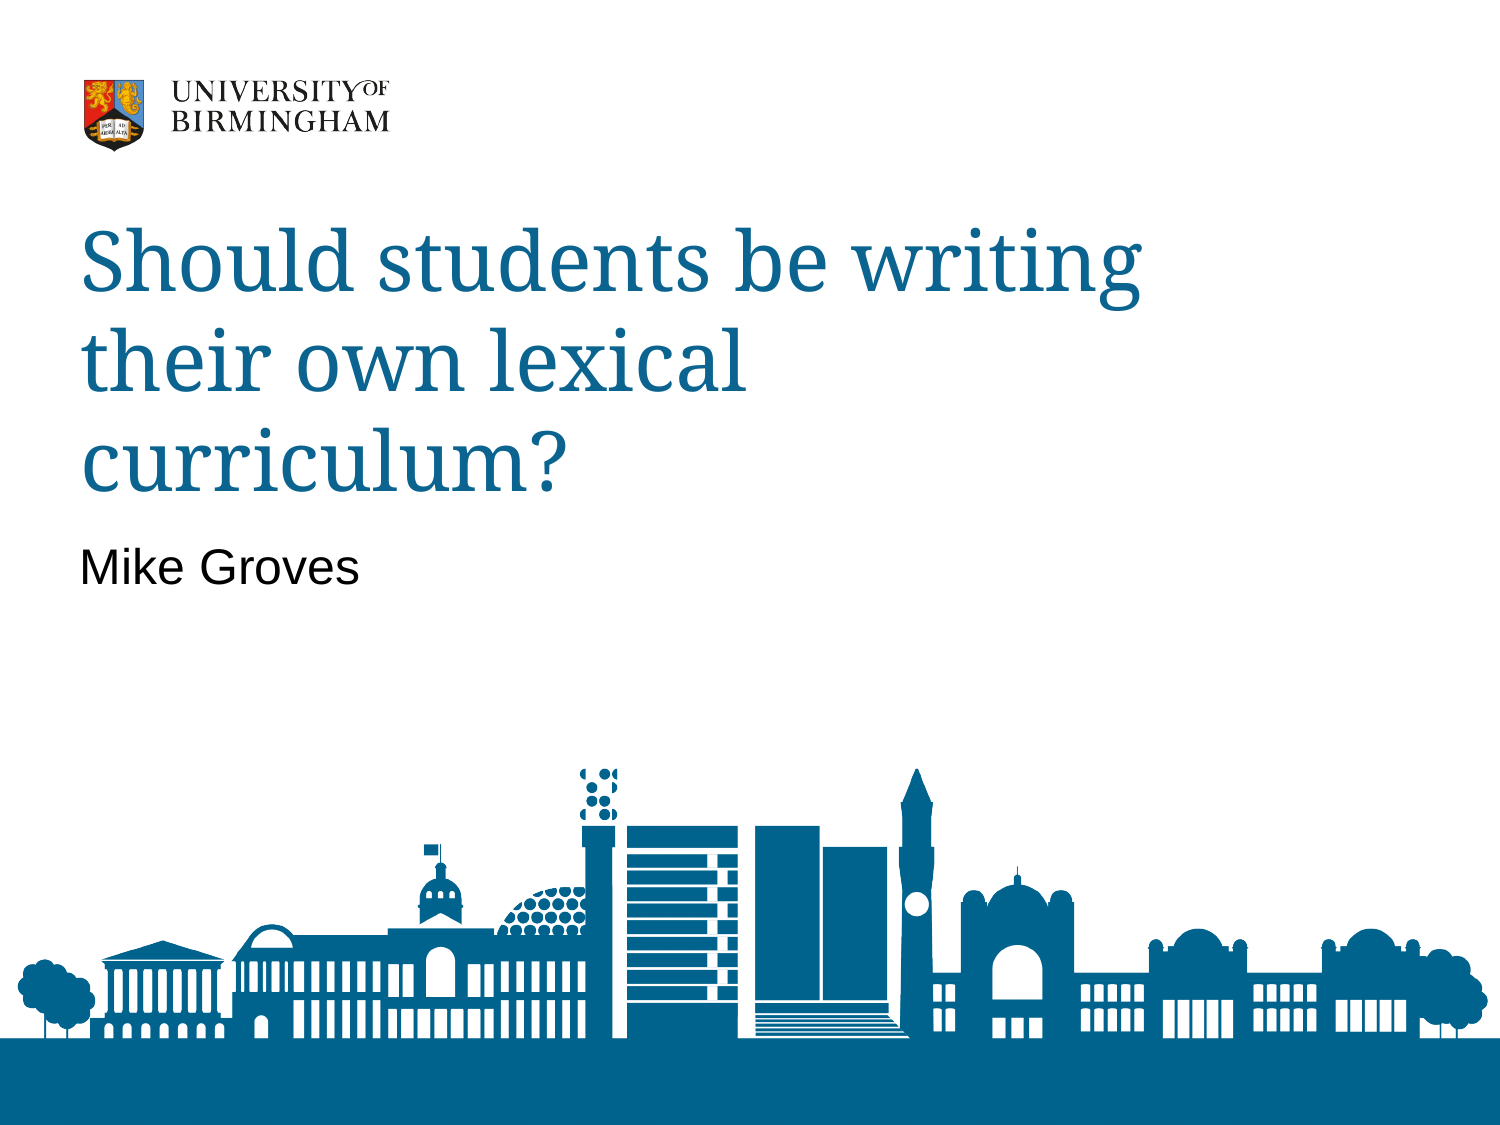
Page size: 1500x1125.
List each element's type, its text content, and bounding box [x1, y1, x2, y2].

picture [563, 1001, 569, 1038]
list Mike Groves [64, 527, 1247, 717]
picture [427, 947, 455, 996]
picture [468, 965, 480, 996]
picture [1336, 1000, 1347, 1031]
picture [1095, 1009, 1103, 1031]
picture [946, 985, 955, 1001]
picture [1222, 1000, 1233, 1038]
picture [358, 962, 365, 991]
picture [934, 985, 941, 1001]
picture [252, 930, 292, 947]
picture [547, 962, 554, 991]
picture [373, 962, 380, 991]
picture [1281, 985, 1289, 1001]
picture [115, 970, 122, 1012]
picture [1030, 1018, 1042, 1038]
picture [1267, 985, 1276, 1001]
picture [1420, 1019, 1439, 1038]
picture [501, 1001, 508, 1038]
picture [1267, 1009, 1276, 1031]
picture [1281, 1009, 1289, 1031]
picture [1351, 1000, 1361, 1031]
picture [1135, 985, 1143, 1001]
picture [1294, 1009, 1302, 1031]
picture [403, 965, 413, 996]
picture [343, 1001, 349, 1038]
picture [327, 962, 334, 991]
picture [358, 1001, 365, 1038]
picture [294, 1001, 304, 1038]
picture [215, 1024, 224, 1038]
picture [418, 1009, 430, 1038]
picture [160, 1024, 168, 1038]
picture [1395, 1000, 1406, 1031]
title Should students be writing their own lexical curriculum? [64, 231, 1247, 516]
picture [402, 1009, 413, 1038]
picture [312, 1001, 319, 1038]
picture [578, 1001, 585, 1038]
picture [294, 962, 304, 991]
picture [1095, 985, 1103, 1001]
picture [1081, 1009, 1090, 1031]
picture [532, 1001, 539, 1038]
picture [485, 965, 493, 996]
picture [1193, 1000, 1204, 1038]
picture [547, 1001, 554, 1038]
picture [1081, 985, 1090, 1001]
picture [142, 1024, 150, 1038]
picture [47, 1022, 66, 1038]
picture [0, 0, 1500, 1038]
picture [389, 1009, 396, 1038]
picture [343, 962, 349, 991]
picture [373, 1001, 380, 1038]
picture [272, 962, 279, 991]
picture [563, 962, 569, 991]
picture [578, 962, 585, 991]
picture [69, 1021, 89, 1038]
picture [327, 1001, 334, 1038]
picture [1254, 985, 1263, 1001]
picture [905, 893, 928, 916]
picture [1012, 1018, 1023, 1038]
picture [485, 1009, 493, 1038]
picture [1380, 1000, 1391, 1031]
picture [1207, 1000, 1218, 1038]
picture [250, 962, 257, 991]
picture [1122, 985, 1130, 1001]
picture [130, 970, 137, 1012]
picture [1108, 985, 1116, 1001]
picture [501, 962, 508, 991]
picture [1163, 1000, 1174, 1038]
picture [144, 970, 152, 1012]
picture [188, 970, 196, 1012]
picture [1178, 1000, 1189, 1038]
picture [174, 970, 181, 1012]
picture [389, 965, 398, 996]
picture [312, 962, 319, 991]
picture [197, 1024, 205, 1038]
picture [993, 946, 1042, 999]
picture [1294, 985, 1302, 1001]
picture [203, 970, 211, 1012]
picture [934, 1009, 941, 1031]
picture [178, 1024, 187, 1038]
picture [1365, 1000, 1376, 1031]
picture [532, 962, 539, 991]
picture [517, 1001, 523, 1038]
picture [1254, 1009, 1263, 1031]
picture [435, 1009, 447, 1038]
picture [1308, 985, 1316, 1001]
picture [123, 1024, 131, 1038]
picture [105, 1024, 113, 1038]
picture [255, 1016, 268, 1038]
picture [1308, 1009, 1316, 1031]
picture [1122, 1009, 1130, 1031]
picture [1442, 1024, 1455, 1038]
picture [517, 962, 523, 991]
picture [946, 1009, 955, 1031]
picture [993, 1018, 1005, 1038]
picture [159, 970, 166, 1012]
picture [1135, 1009, 1143, 1031]
picture [1108, 1009, 1116, 1031]
picture [451, 1009, 463, 1038]
picture [468, 1009, 480, 1038]
